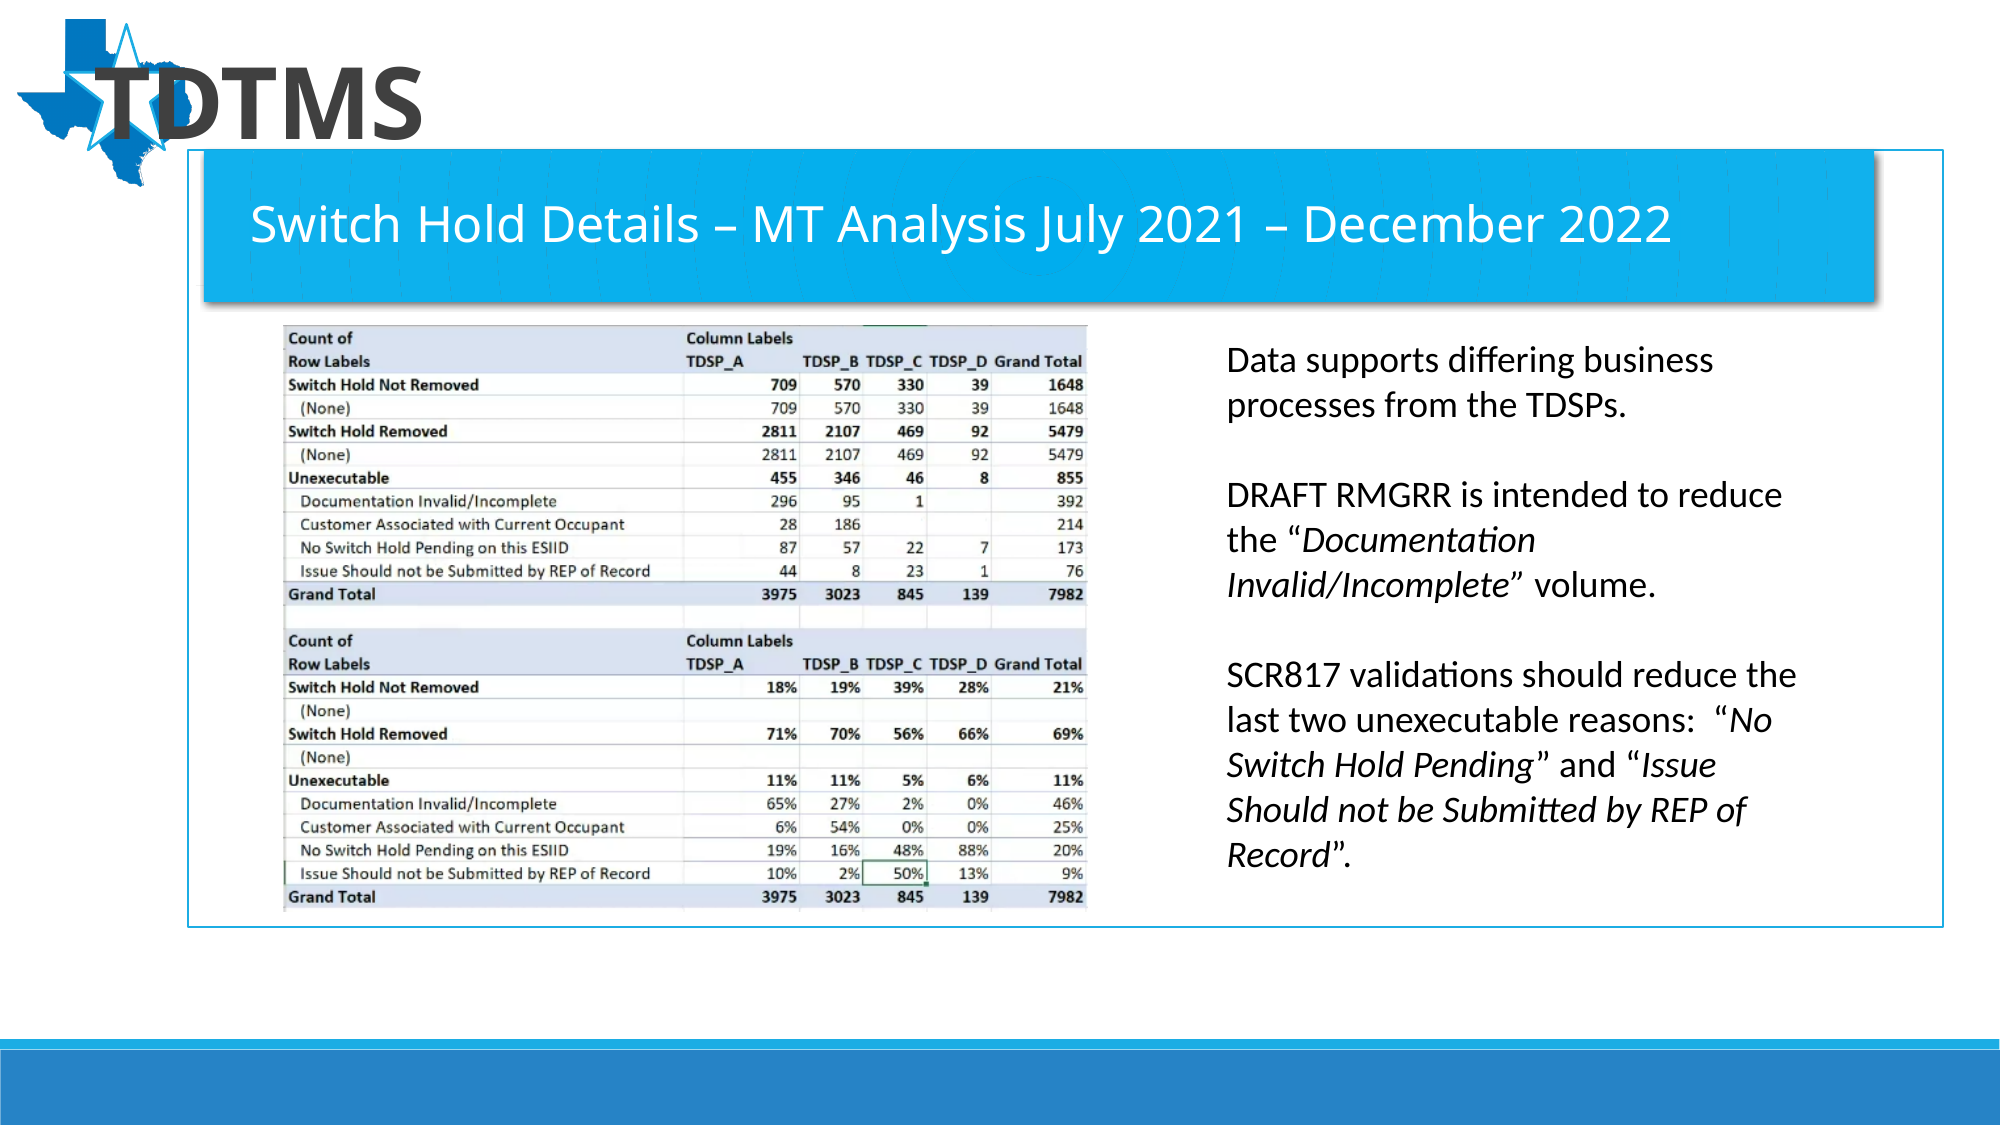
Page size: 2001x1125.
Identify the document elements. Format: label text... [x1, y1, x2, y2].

title TDTMS [199, 24, 1802, 146]
picture [283, 325, 1089, 913]
picture [16, 19, 192, 188]
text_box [187, 149, 1944, 1071]
